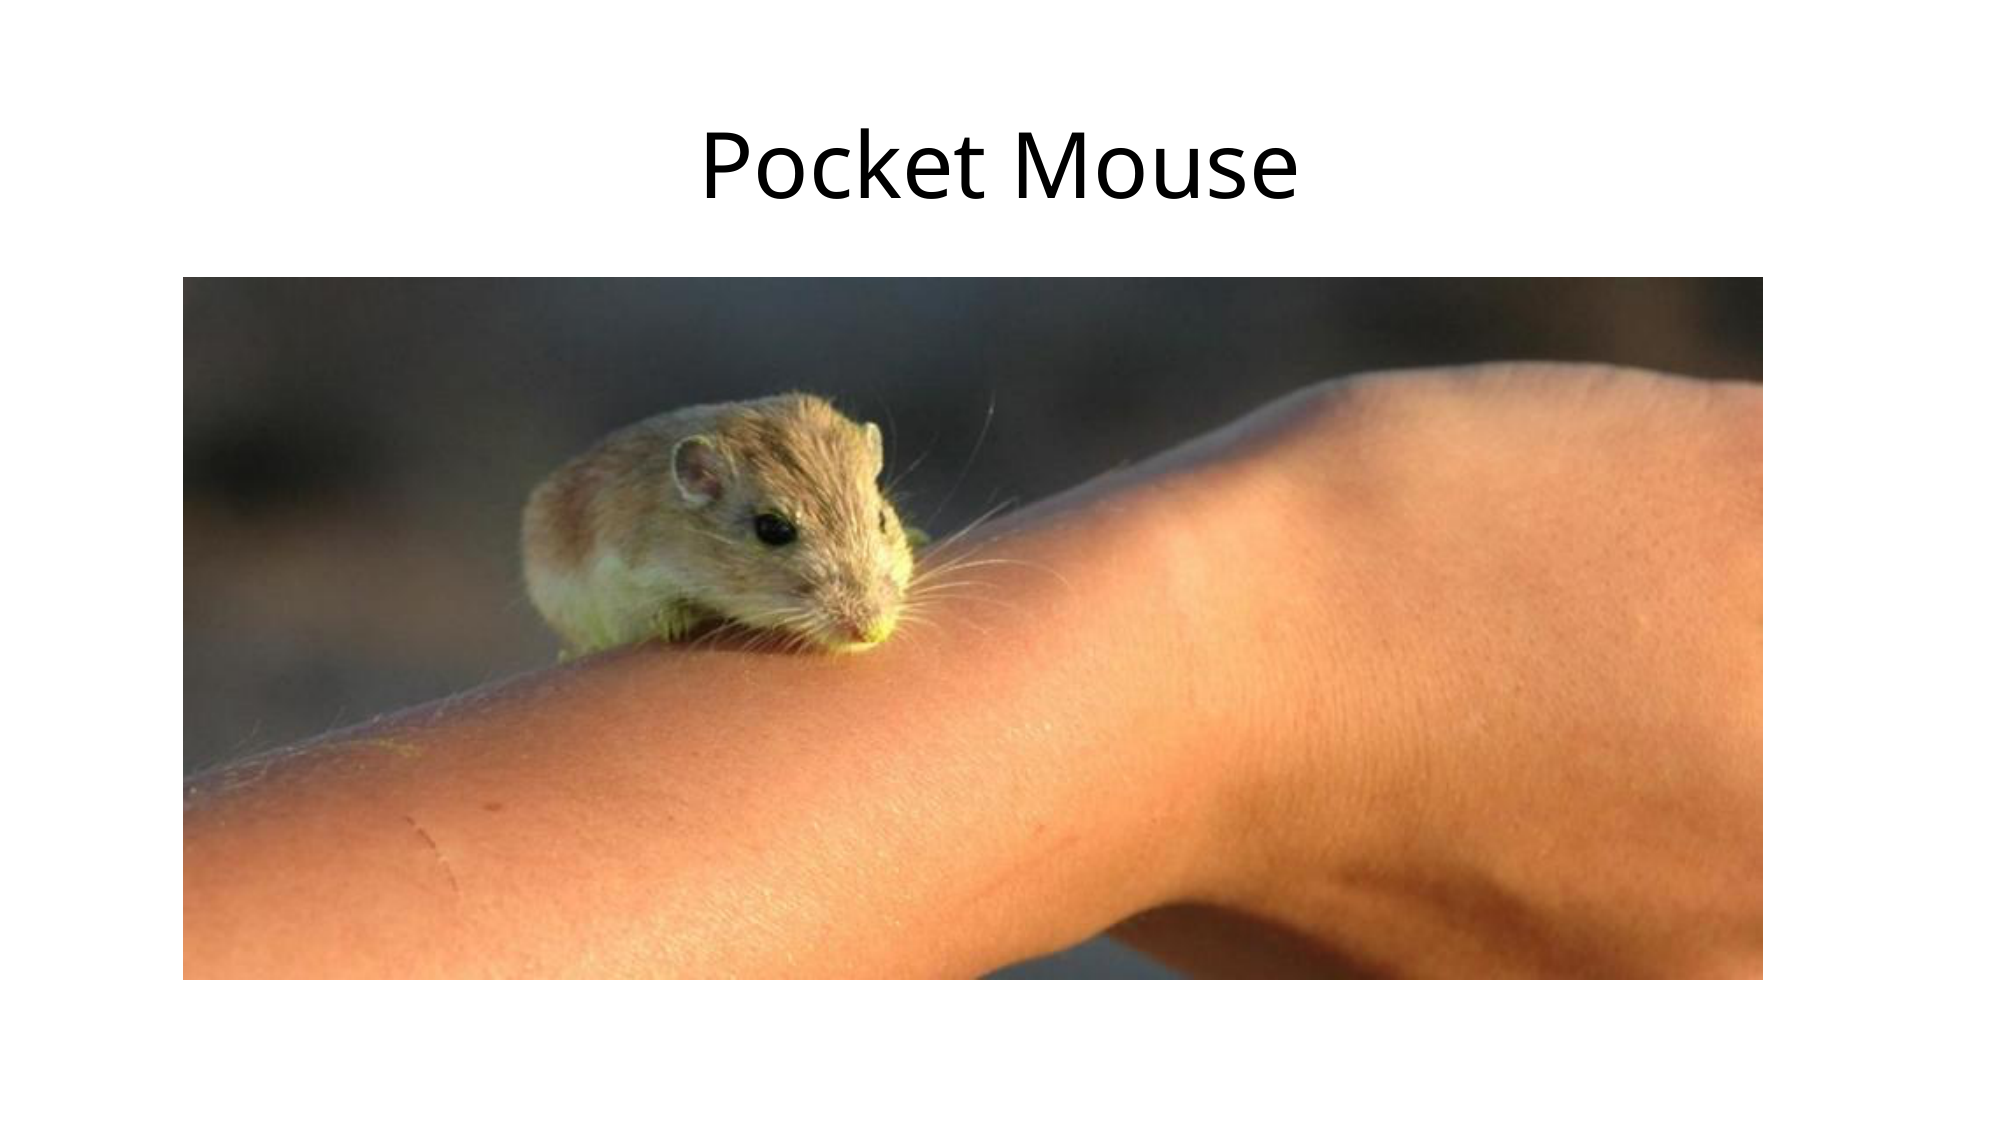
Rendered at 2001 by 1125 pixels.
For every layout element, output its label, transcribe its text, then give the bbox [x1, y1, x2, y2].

title Pocket Mouse [137, 59, 1863, 278]
picture [183, 277, 1764, 980]
